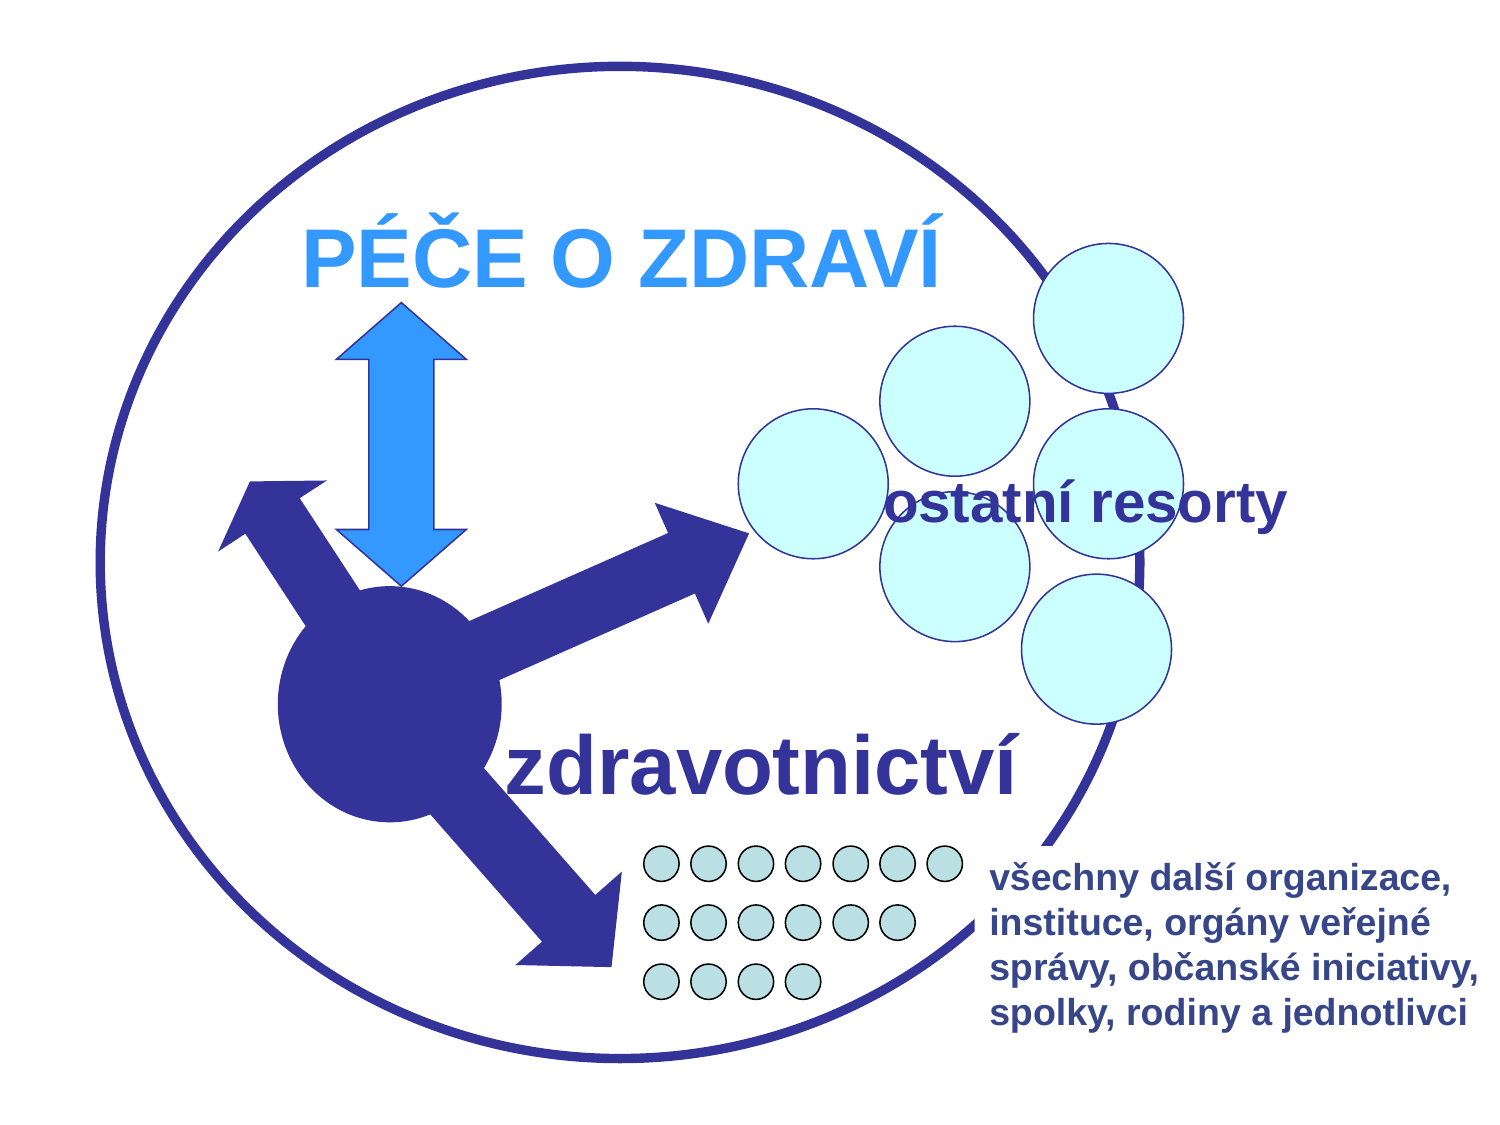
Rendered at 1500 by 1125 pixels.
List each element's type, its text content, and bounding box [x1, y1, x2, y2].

text_box [785, 904, 821, 941]
text_box [927, 846, 963, 882]
text_box [879, 904, 916, 941]
text_box [738, 408, 883, 559]
text_box [643, 964, 680, 1000]
text_box [1038, 408, 1179, 456]
text_box [785, 964, 821, 1000]
text_box [316, 66, 924, 160]
text_box PÉČE O ZDRAVÍ [0, 160, 1297, 349]
text_box [430, 768, 622, 968]
text_box [879, 541, 1030, 642]
text_box [738, 846, 774, 882]
text_box [879, 846, 916, 882]
text_box [218, 480, 360, 626]
text_box [738, 964, 774, 1000]
text_box [690, 964, 727, 1000]
text_box [1060, 541, 1157, 559]
text_box ostatní resorty [868, 456, 1365, 541]
text_box [690, 904, 727, 941]
text_box [336, 302, 467, 587]
text_box [643, 904, 680, 941]
text_box [690, 846, 727, 882]
text_box [785, 846, 821, 882]
text_box [833, 846, 869, 882]
text_box [643, 846, 680, 882]
text_box [1021, 574, 1172, 725]
text_box [1033, 243, 1184, 394]
text_box zdravotnictví [490, 704, 1057, 819]
text_box [100, 349, 1112, 1059]
text_box [833, 904, 869, 941]
text_box [879, 326, 1030, 456]
text_box [738, 904, 774, 941]
text_box [277, 586, 502, 823]
text_box [470, 502, 750, 680]
text_box všechny další organizace, instituce, orgány veřejné správy, občanské iniciativy, spolky, rodiny a jednotlivci [974, 846, 1500, 1041]
text_box [403, 349, 1140, 704]
